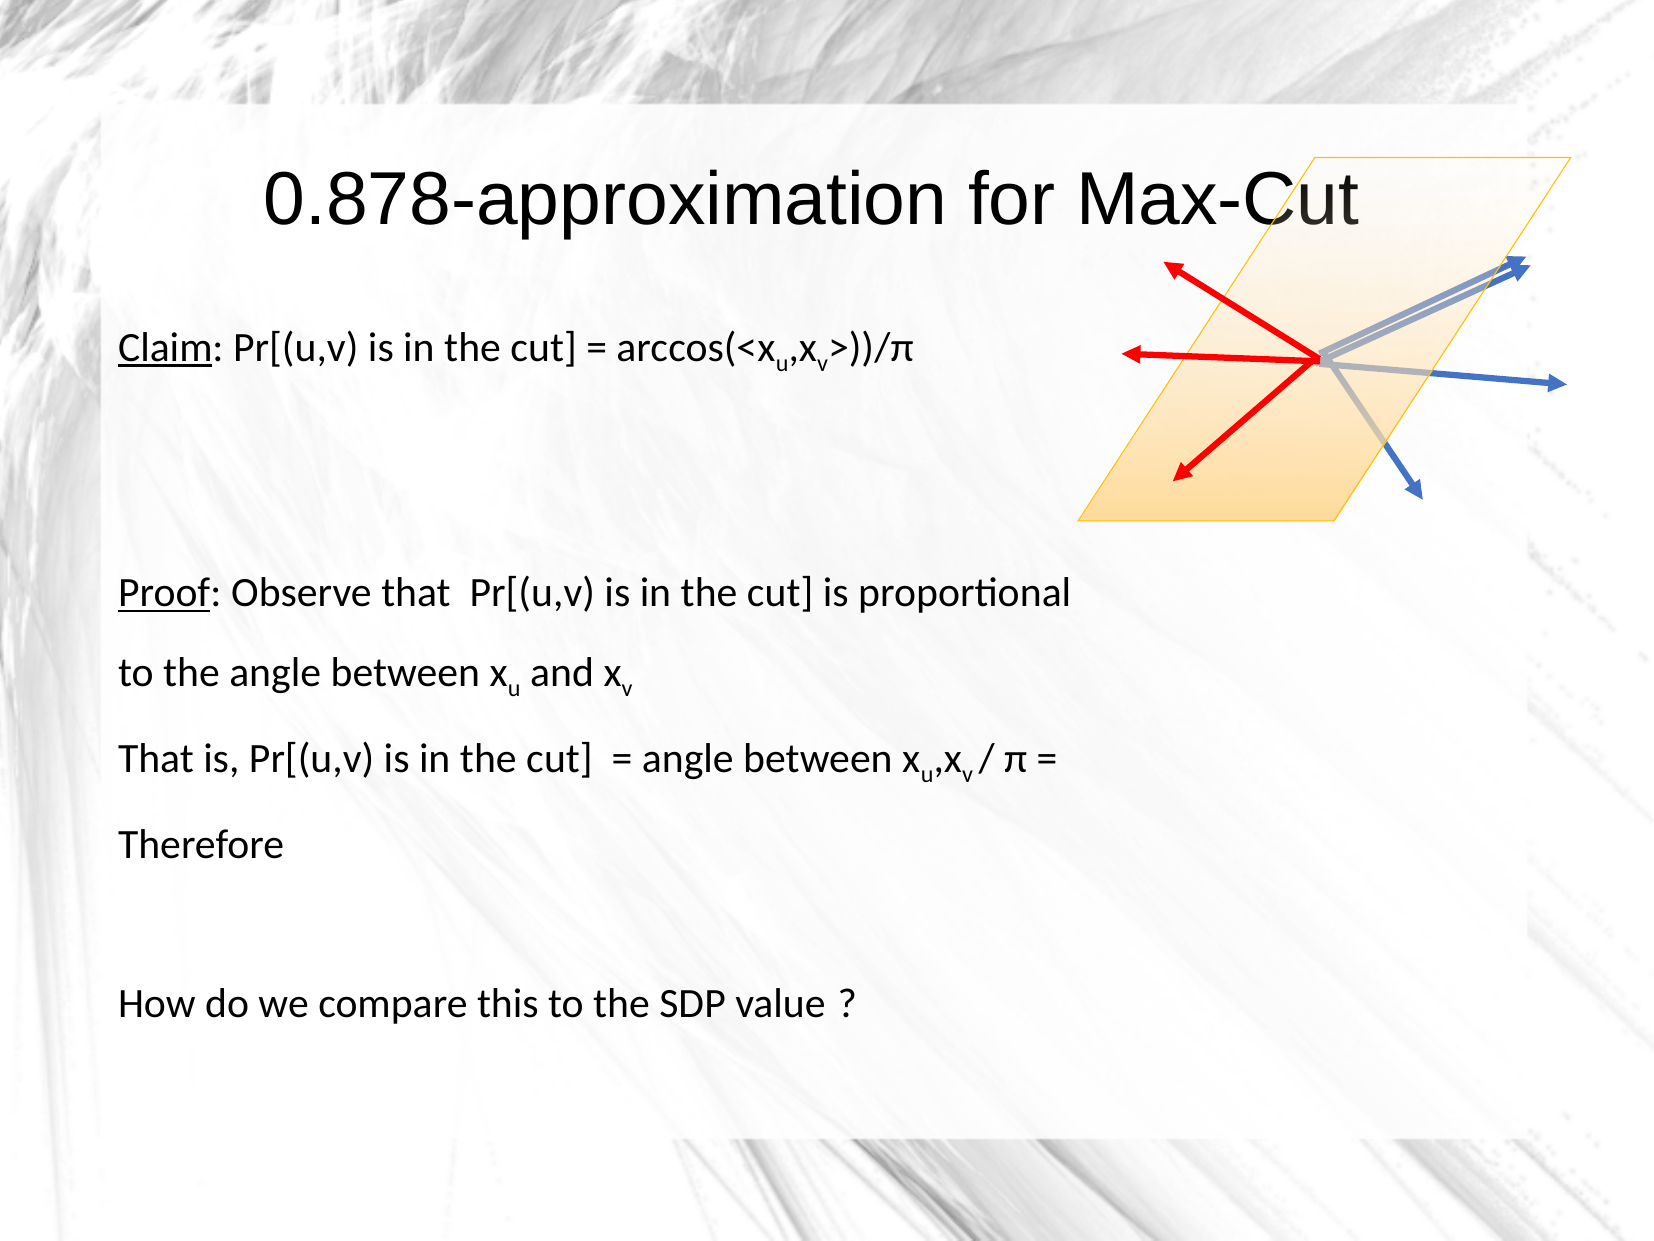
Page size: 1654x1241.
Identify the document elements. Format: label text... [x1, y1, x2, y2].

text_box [1121, 353, 1172, 362]
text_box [1315, 353, 1321, 362]
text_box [1324, 364, 1423, 500]
picture [0, 0, 1654, 1241]
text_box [1163, 261, 1320, 359]
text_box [1423, 363, 1567, 385]
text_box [1319, 364, 1324, 385]
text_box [1319, 256, 1527, 265]
title 0.878-approximation for Max-Cut [118, 110, 1506, 279]
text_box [1172, 358, 1315, 482]
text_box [1315, 265, 1531, 364]
text_box [1246, 156, 1572, 261]
text_box [1077, 365, 1349, 522]
